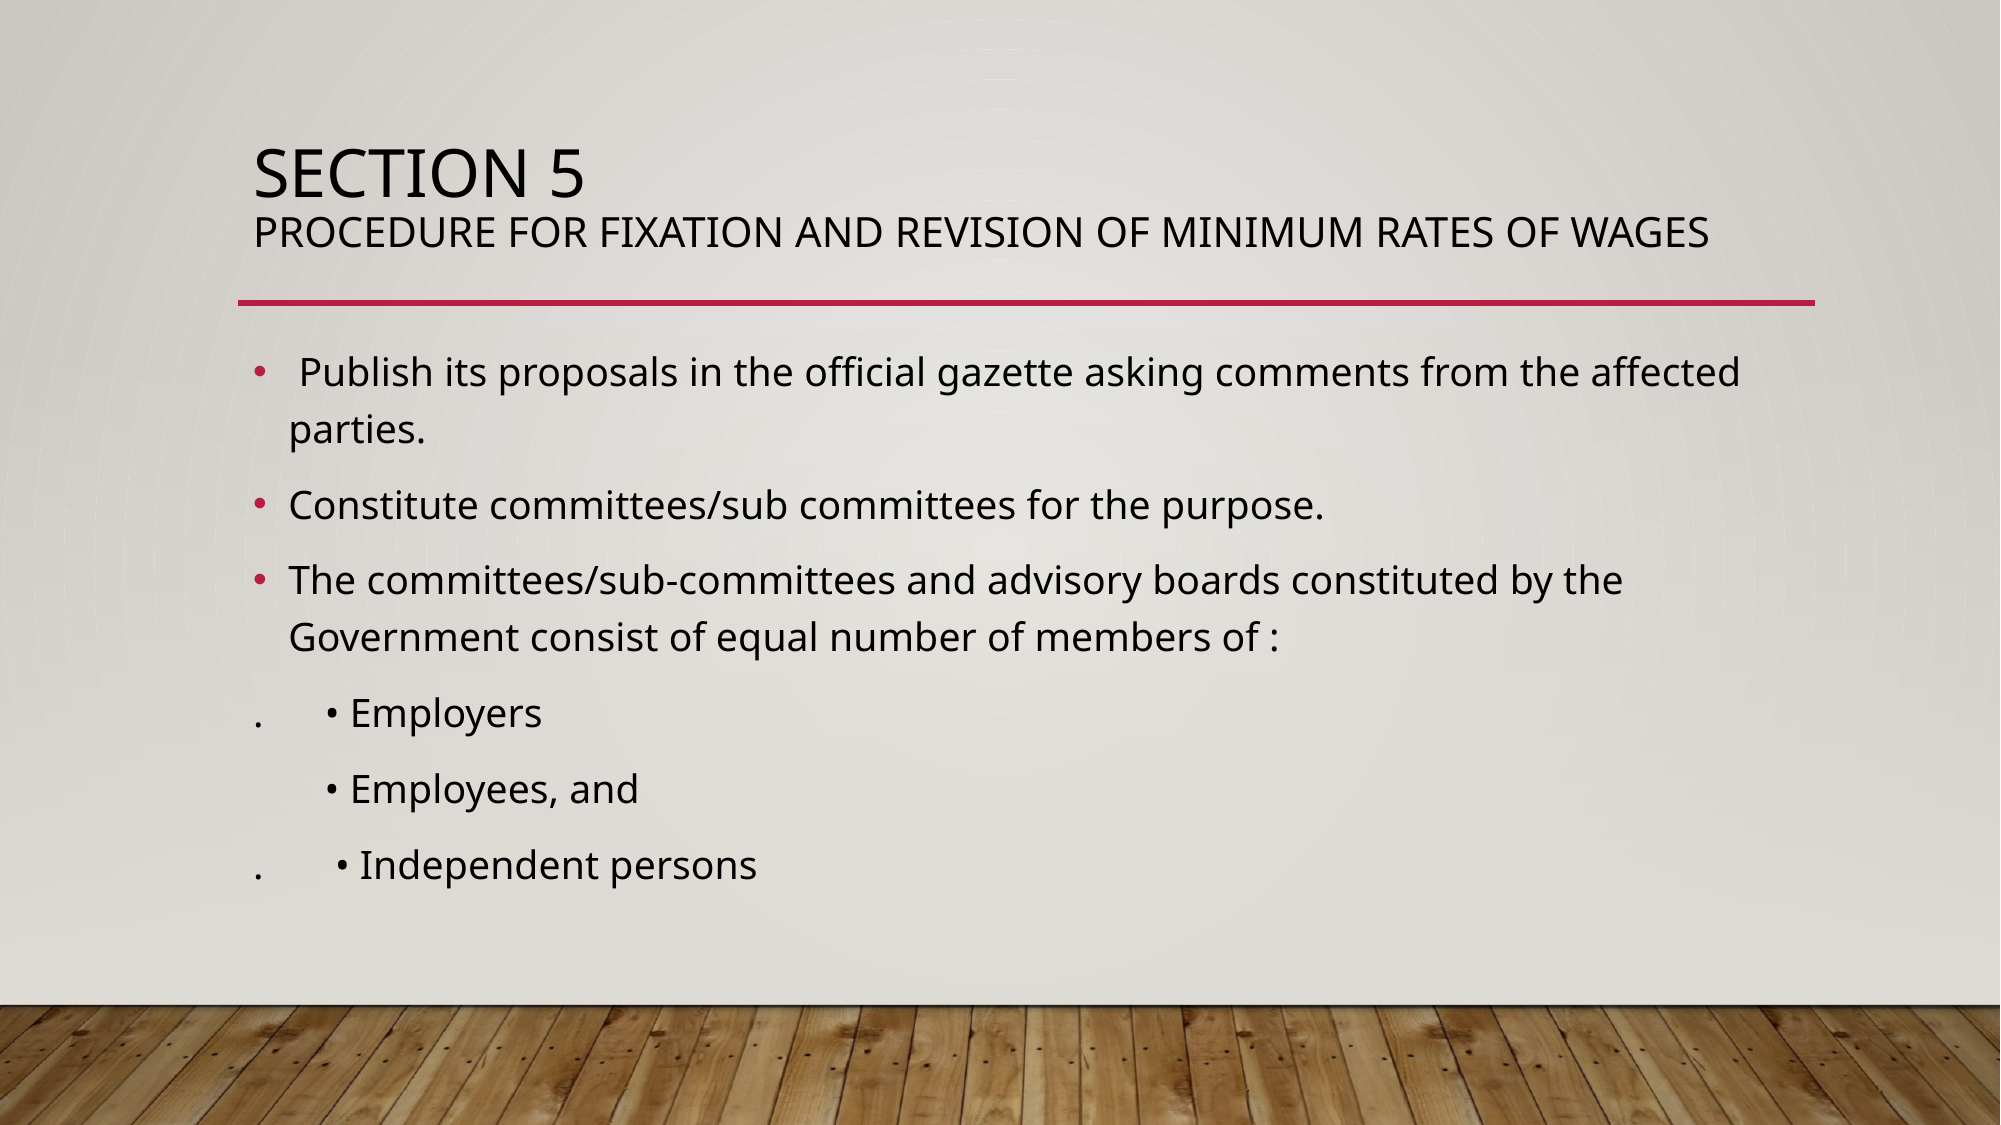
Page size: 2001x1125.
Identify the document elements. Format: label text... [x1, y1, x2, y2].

list Publish its proposals in the official gazette asking comments from the affected parties. Constitute committees/sub committees for the purpose. The committees/sub-committees and advisory boards constituted by the Government consist of equal number of members of : . • Employers • Employees, and . • Independent persons [238, 330, 1814, 897]
title Section 5 Procedure for fixation and revision of minimum rates of wages [238, 131, 1814, 330]
picture [0, 1005, 2000, 1125]
